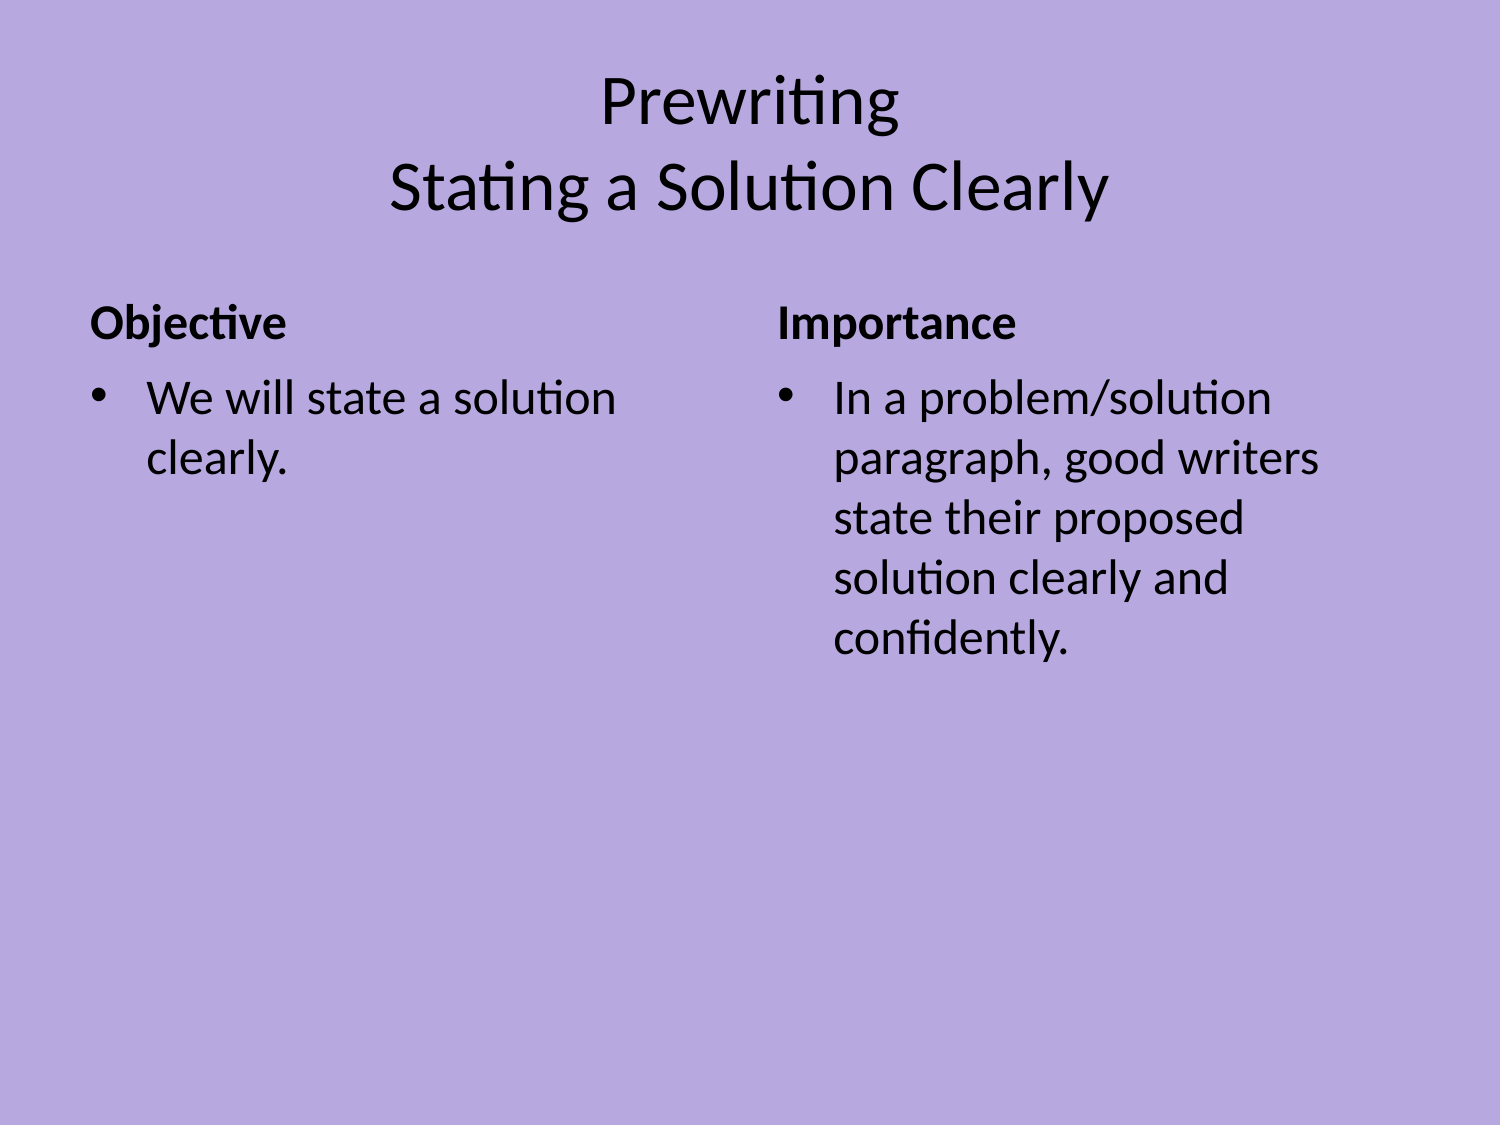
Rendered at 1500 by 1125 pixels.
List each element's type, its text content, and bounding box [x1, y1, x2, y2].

list Objective [75, 251, 738, 356]
list We will state a solution clearly. [75, 356, 738, 1005]
list In a problem/solution paragraph, good writers state their proposed solution clearly and confidently. [761, 356, 1425, 1005]
list Importance [761, 251, 1425, 356]
title Prewriting Stating a Solution Clearly [75, 45, 1425, 233]
